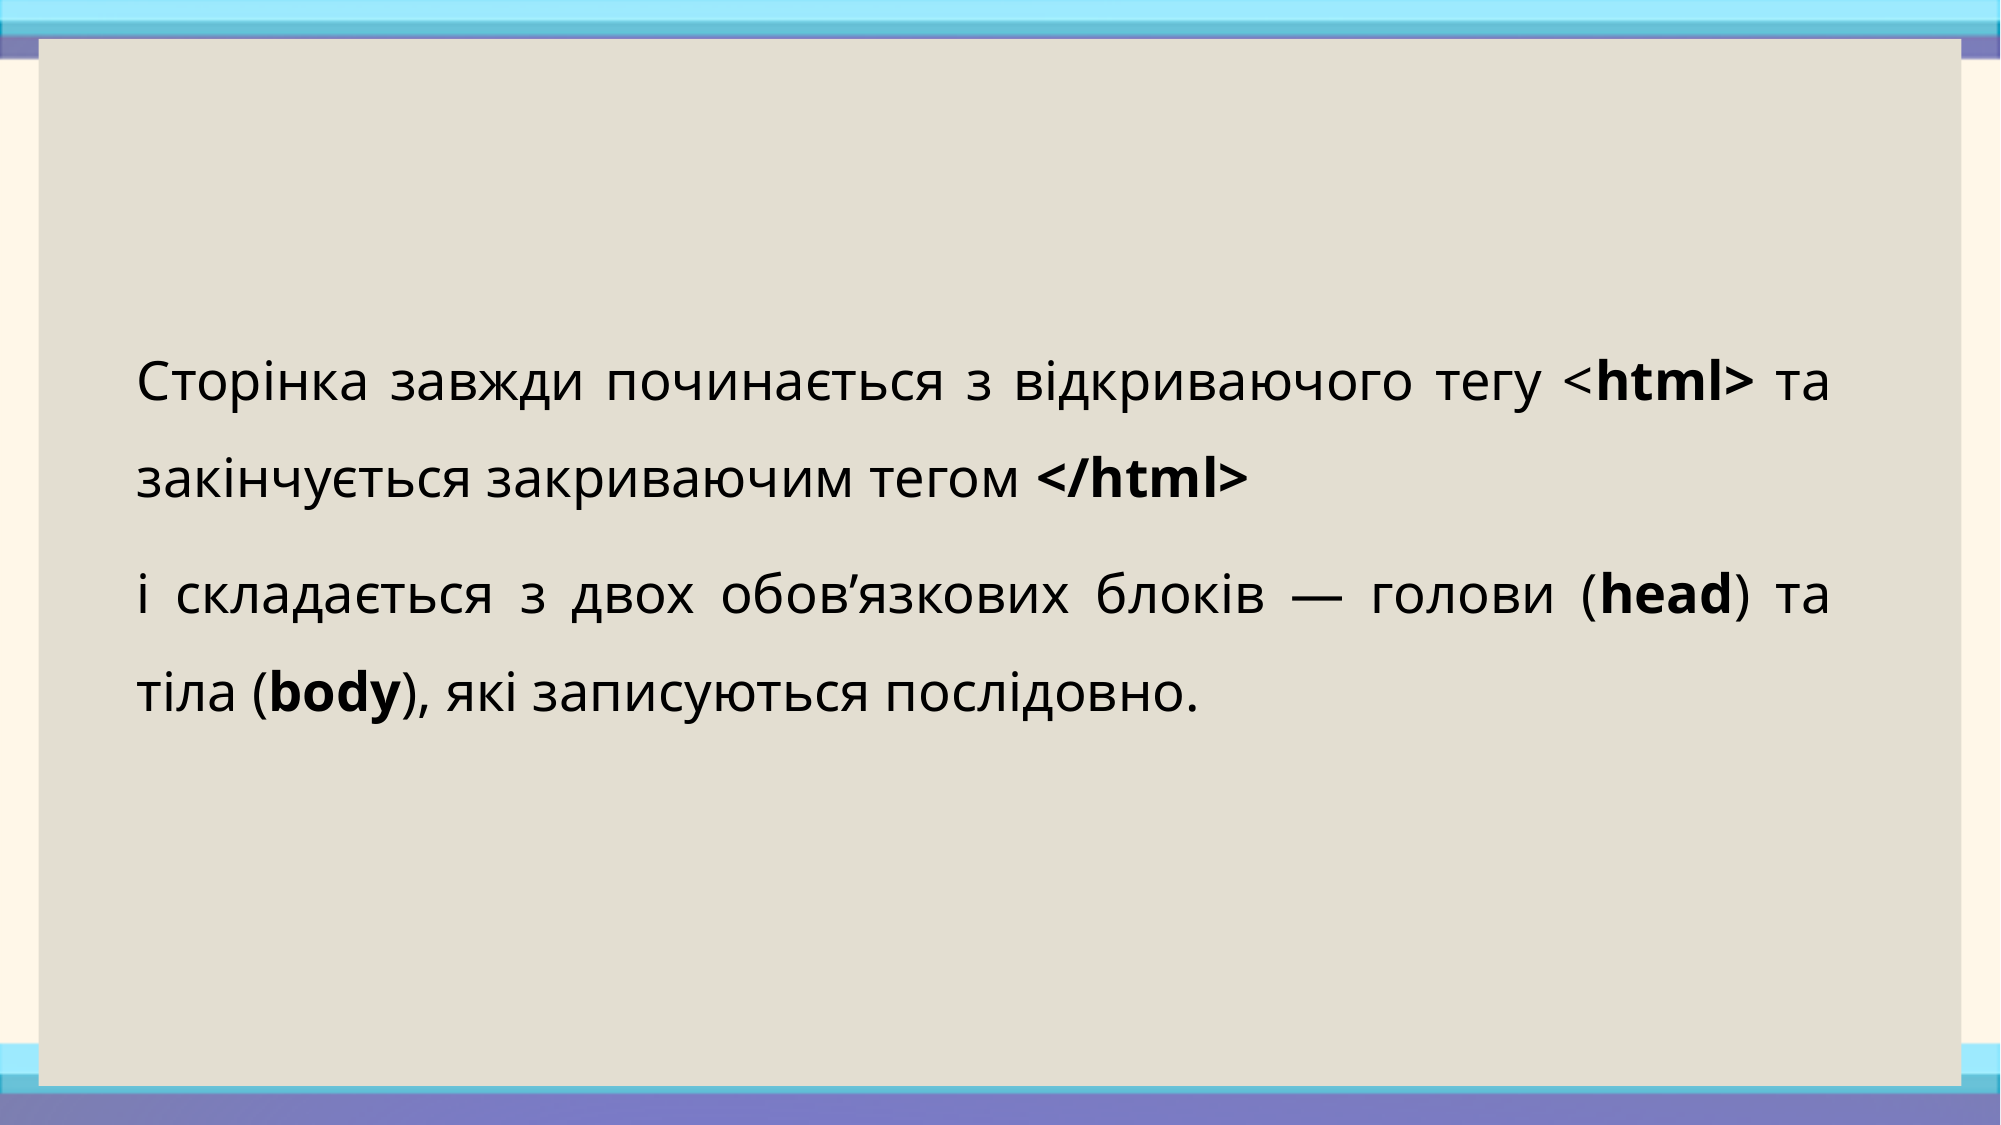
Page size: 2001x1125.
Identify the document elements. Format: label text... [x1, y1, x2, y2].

picture [0, 0, 2001, 1125]
list Сторінка завжди починається з відкриваючого тегу <html> та закінчується закриваючим тегом </html> і складається з двох обов’язкових блоків — голови (head) та тіла (body), які записуються послідовно. [121, 306, 1847, 1020]
